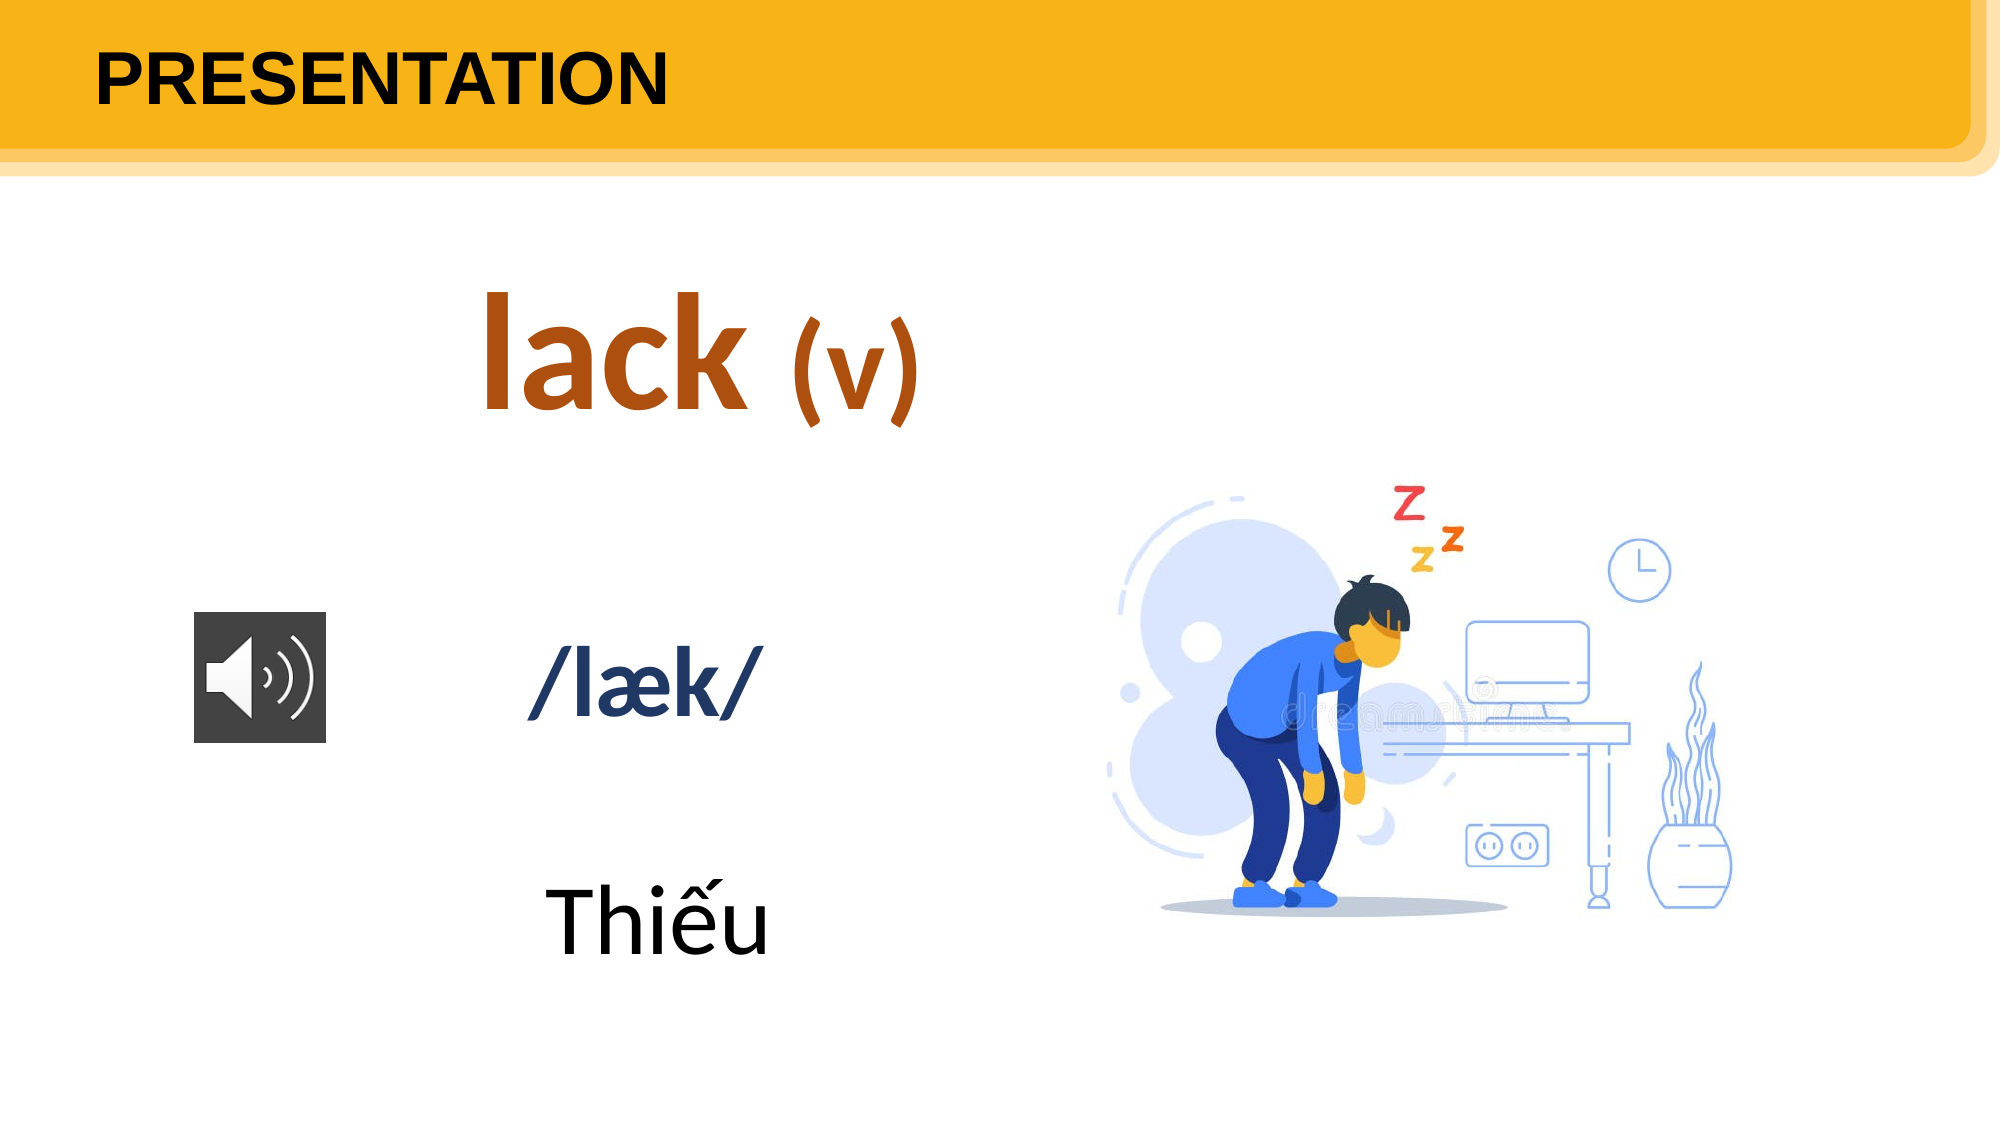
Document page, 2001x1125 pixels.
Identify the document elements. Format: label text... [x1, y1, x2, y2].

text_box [0, 0, 2000, 177]
picture [1043, 320, 1807, 1085]
text_box lack (v) [100, 250, 1302, 508]
text_box Thiếu [326, 847, 992, 982]
picture [193, 610, 327, 745]
text_box /læk/ [513, 609, 779, 745]
